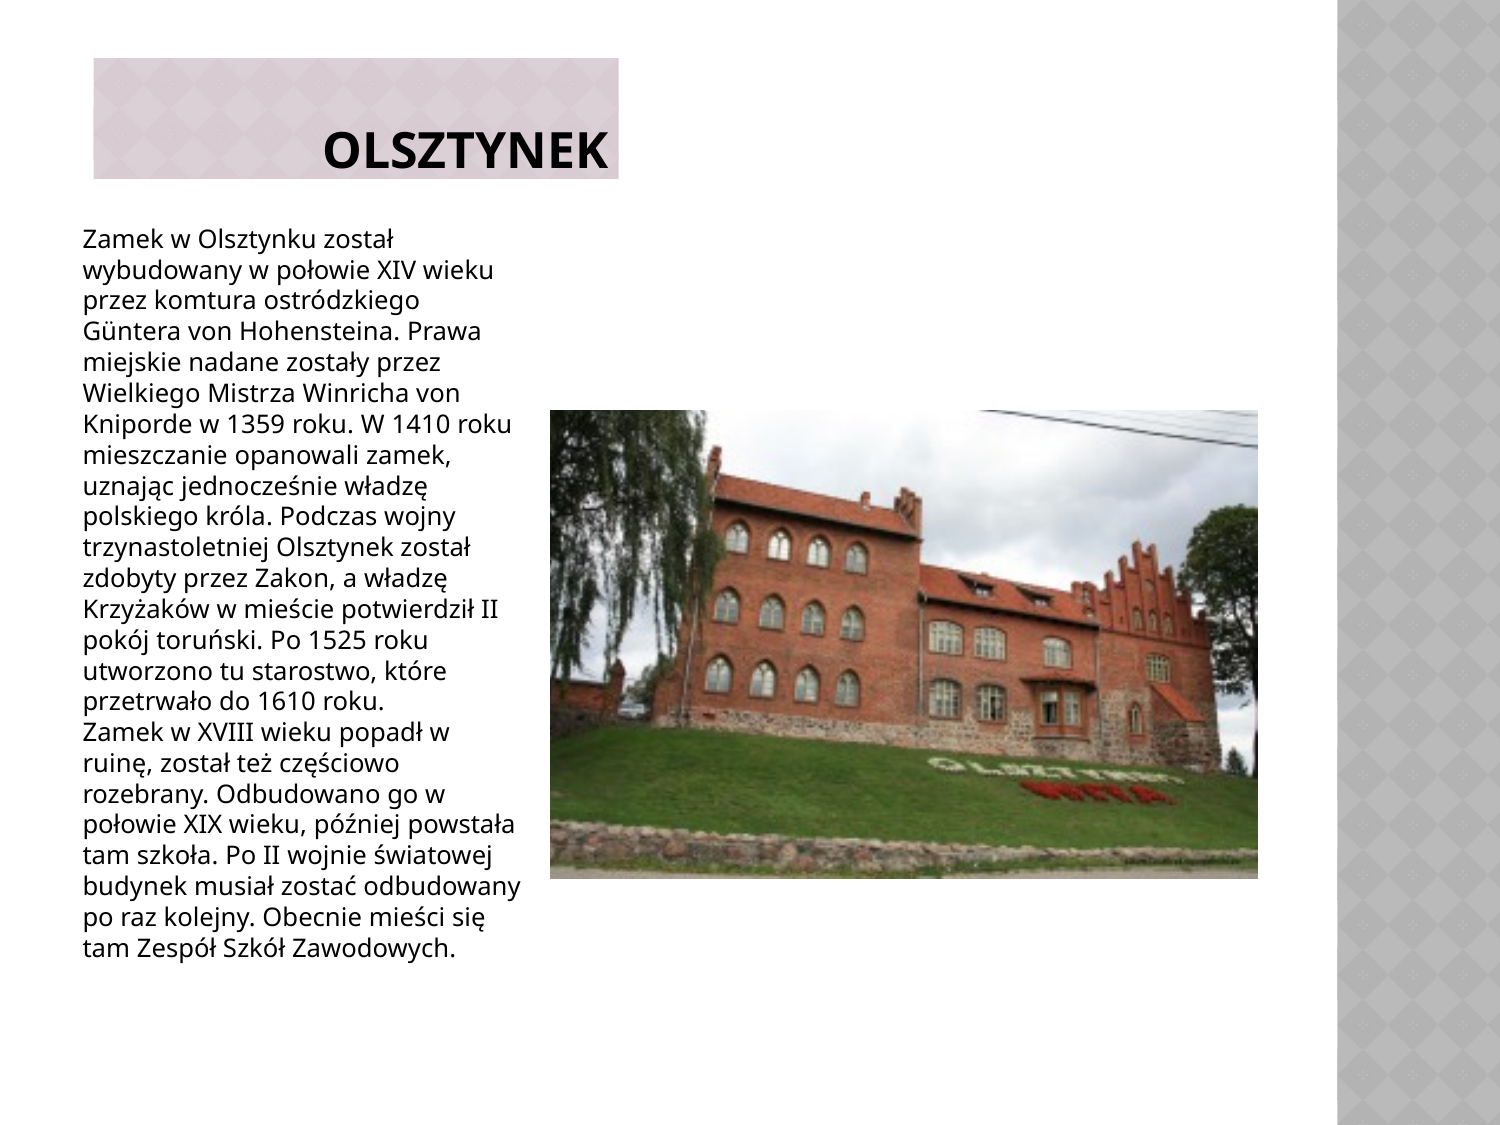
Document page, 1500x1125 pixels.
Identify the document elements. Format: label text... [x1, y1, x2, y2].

picture [550, 409, 1258, 880]
title Olsztynek [93, 58, 619, 179]
list Zamek w Olsztynku został wybudowany w połowie XIV wieku przez komtura ostródzkiego Güntera von Hohensteina. Prawa miejskie nadane zostały przez Wielkiego Mistrza Winricha von Kniporde w 1359 roku. W 1410 roku mieszczanie opanowali zamek, uznając jednocześnie władzę polskiego króla. Podczas wojny trzynastoletniej Olsztynek został zdobyty przez Zakon, a władzę Krzyżaków w mieście potwierdził II pokój toruński. Po 1525 roku utworzono tu starostwo, które przetrwało do 1610 roku. Zamek w XVIII wieku popadł w ruinę, został też częściowo rozebrany. Odbudowano go w połowie XIX wieku, później powstała tam szkoła. Po II wojnie światowej budynek musiał zostać odbudowany po raz kolejny. Obecnie mieści się tam Zespół Szkół Zawodowych. [75, 222, 525, 997]
